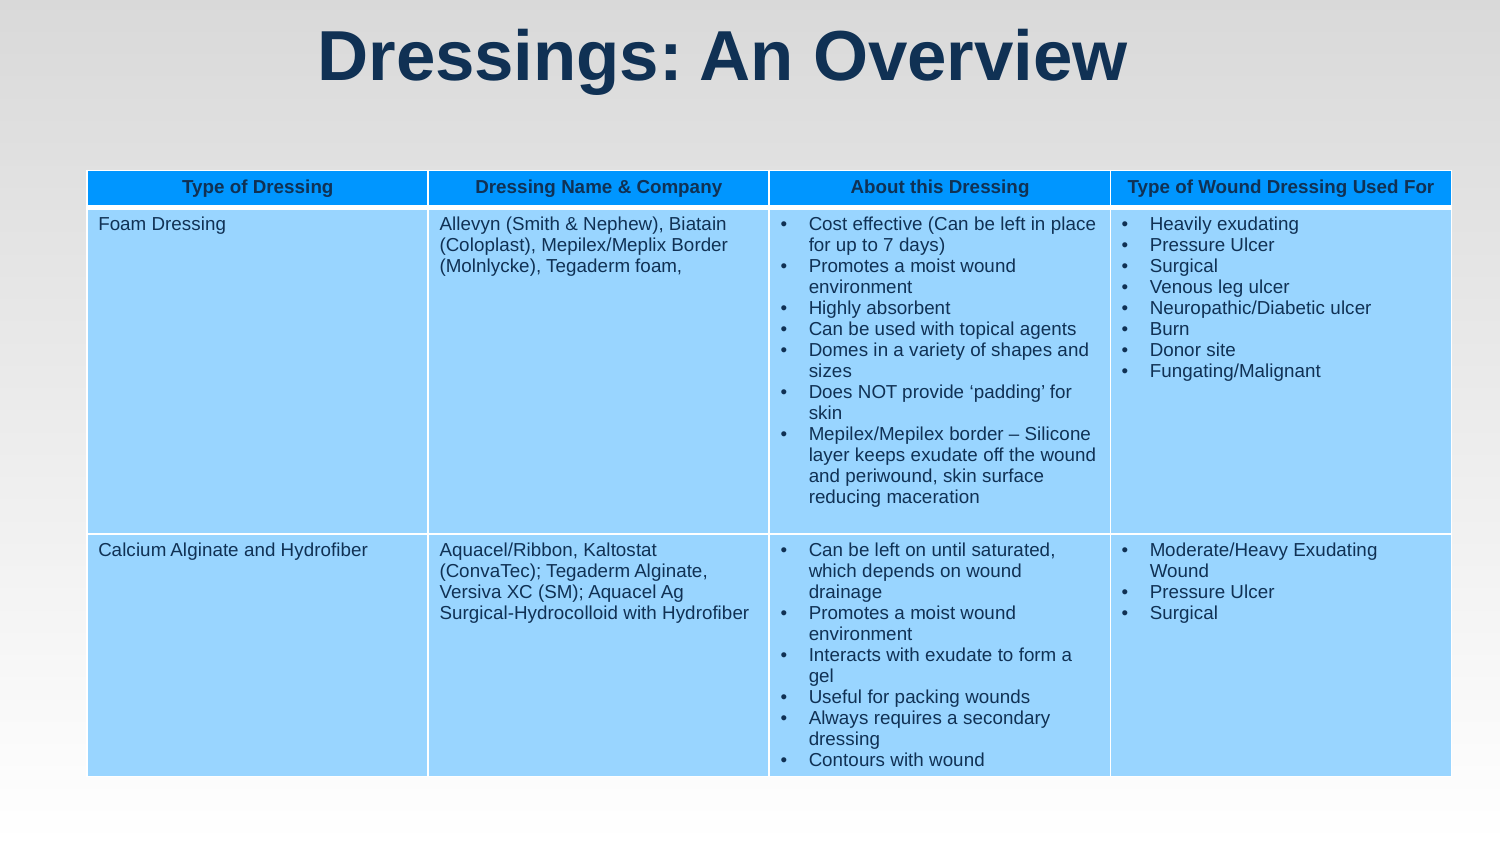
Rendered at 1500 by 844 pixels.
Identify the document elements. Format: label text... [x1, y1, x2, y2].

table_cell Foam Dressing [88, 210, 427, 533]
table_cell Moderate/Heavy Exudating Wound Pressure Ulcer Surgical [1111, 535, 1451, 776]
table_cell Heavily exudating Pressure Ulcer Surgical Venous leg ulcer Neuropathic/Diabetic ulcer Burn Donor site Fungating/Malignant [1111, 210, 1451, 533]
table_header Type of Dressing [88, 171, 427, 205]
table_cell Calcium Alginate and Hydrofiber [88, 535, 427, 776]
table_cell Cost effective (Can be left in place for up to 7 days) Promotes a moist wound environment Highly absorbent Can be used with topical agents Domes in a variety of shapes and sizes Does NOT provide ‘padding’ for skin Mepilex/Mepilex border – Silicone layer keeps exudate off the wound and periwound, skin surface reducing maceration [770, 210, 1110, 533]
table_header About this Dressing [770, 171, 1110, 205]
table_cell Allevyn (Smith & Nephew), Biatain (Coloplast), Mepilex/Meplix Border (Molnlycke), Tegaderm foam, [429, 210, 768, 533]
table_header Dressing Name & Company [429, 171, 768, 205]
table_cell Aquacel/Ribbon, Kaltostat (ConvaTec); Tegaderm Alginate, Versiva XC (SM); Aquacel Ag Surgical-Hydrocolloid with Hydrofiber [429, 535, 768, 776]
table_header Type of Wound Dressing Used For [1111, 171, 1451, 205]
table_cell Can be left on until saturated, which depends on wound drainage Promotes a moist wound environment Interacts with exudate to form a gel Useful for packing wounds Always requires a secondary dressing Contours with wound [770, 535, 1110, 776]
title Dressings: An Overview [76, 9, 1370, 173]
